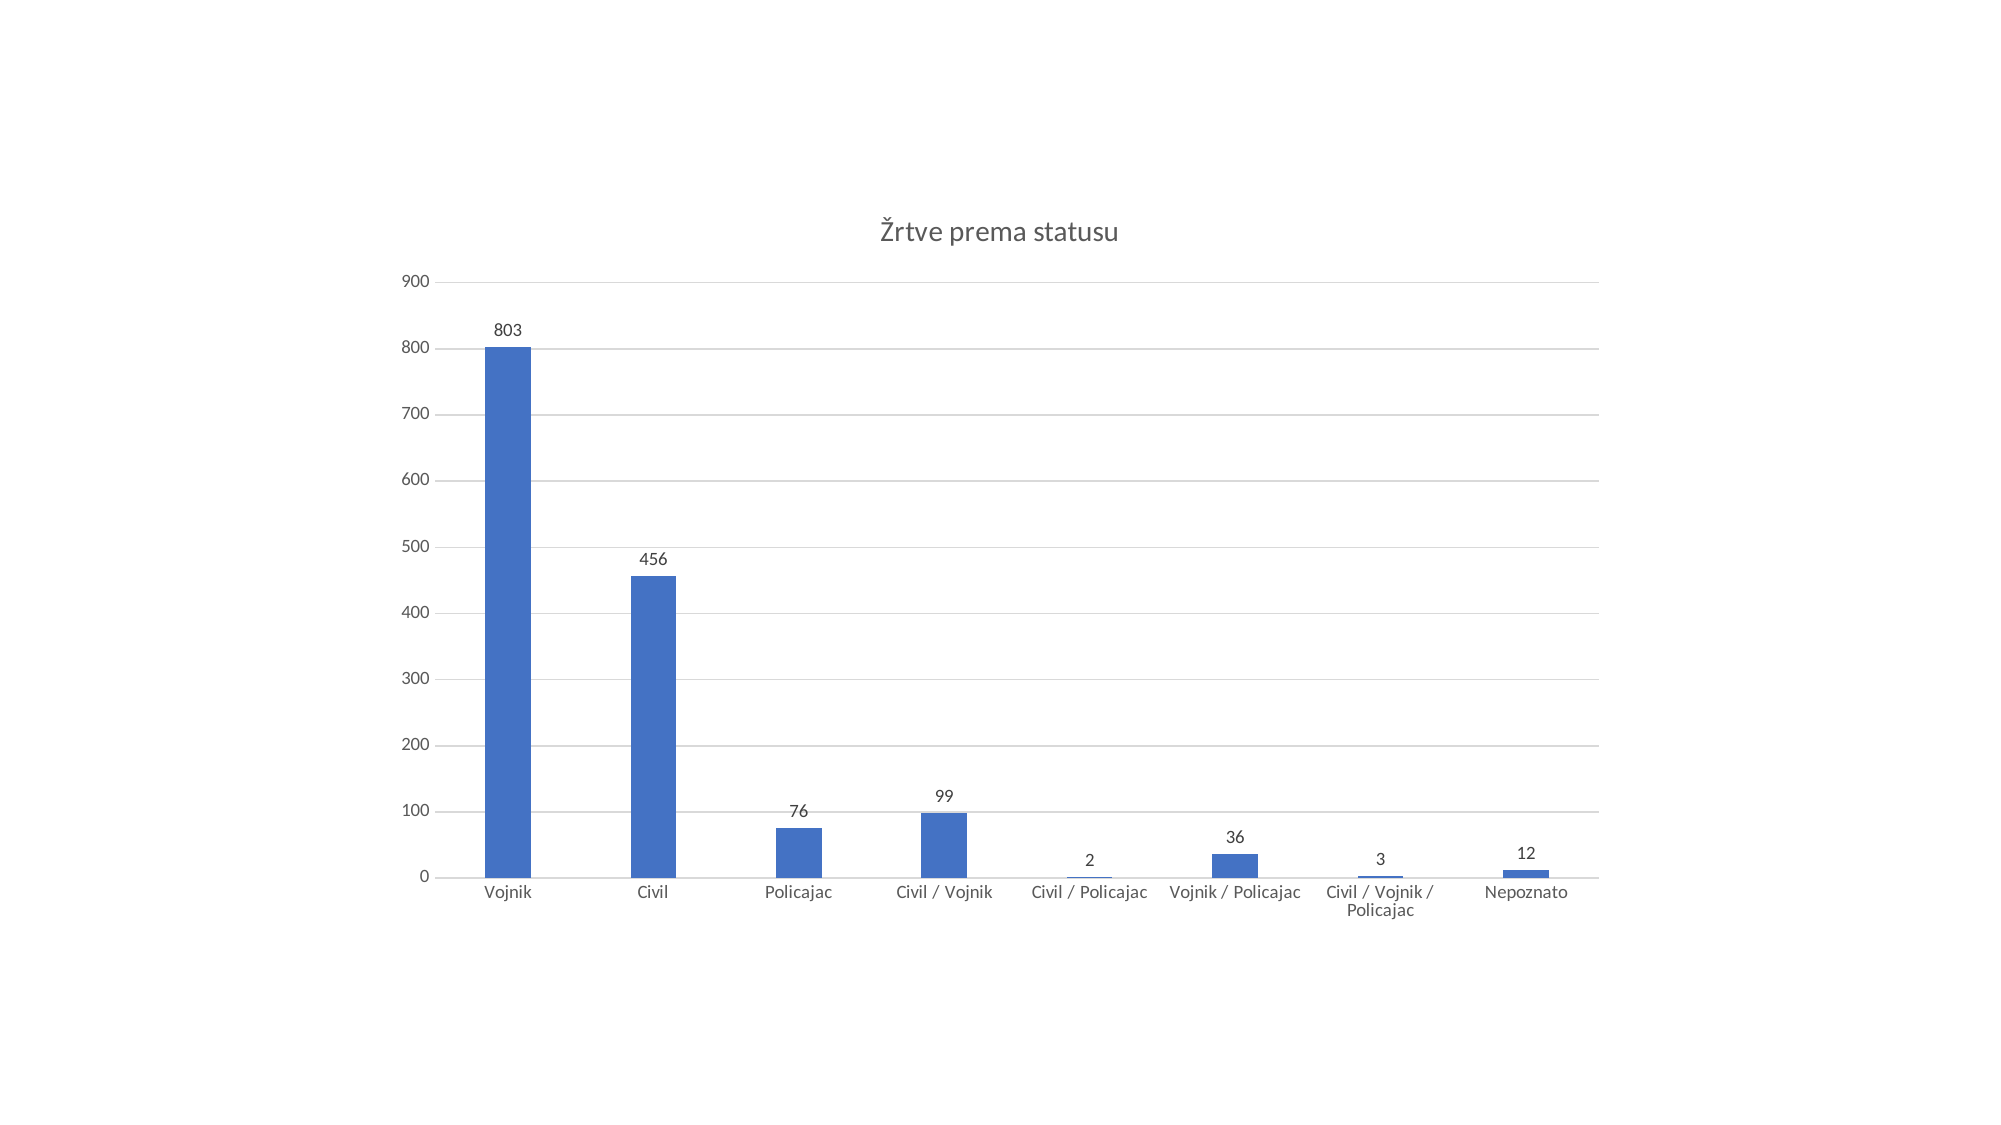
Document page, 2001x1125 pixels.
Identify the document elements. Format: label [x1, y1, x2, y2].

chart [376, 188, 1624, 937]
